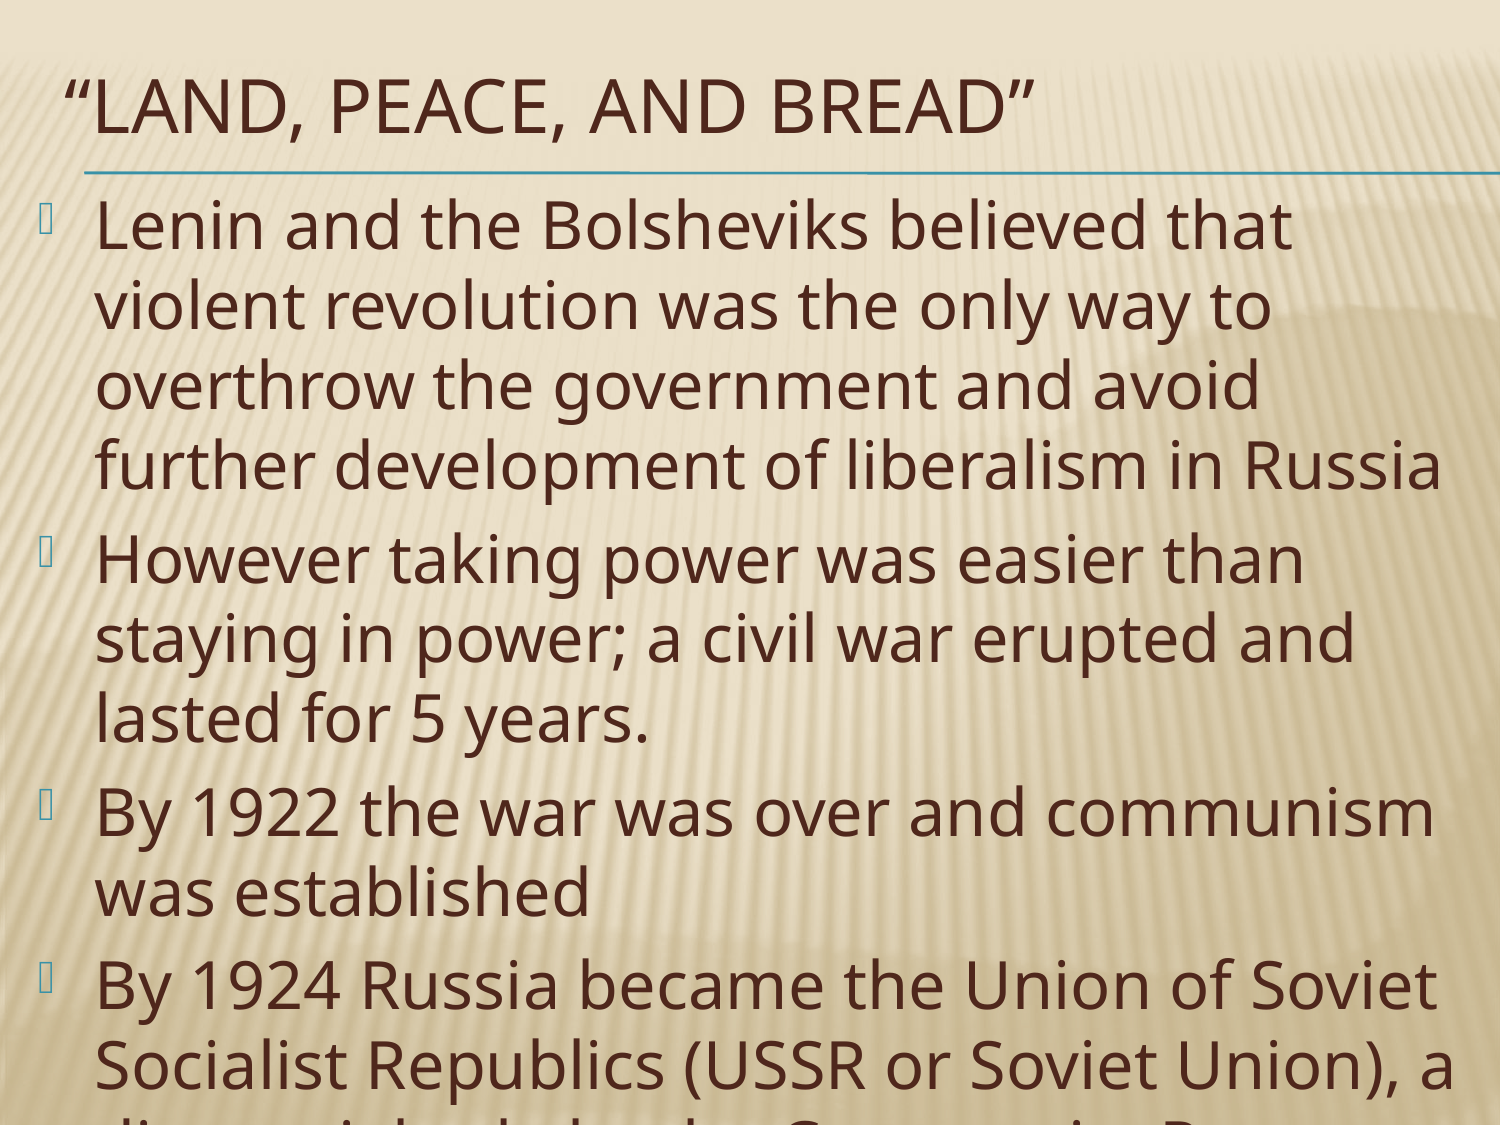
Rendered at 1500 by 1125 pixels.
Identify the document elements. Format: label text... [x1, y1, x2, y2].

list Lenin and the Bolsheviks believed that violent revolution was the only way to overthrow the government and avoid further development of liberalism in Russia However taking power was easier than staying in power; a civil war erupted and lasted for 5 years. By 1922 the war was over and communism was established By 1924 Russia became the Union of Soviet Socialist Republics (USSR or Soviet Union), a dictatorial rule by the Communist Party [23, 175, 1475, 1125]
title “Land, Peace, and bread” [50, 35, 1475, 173]
